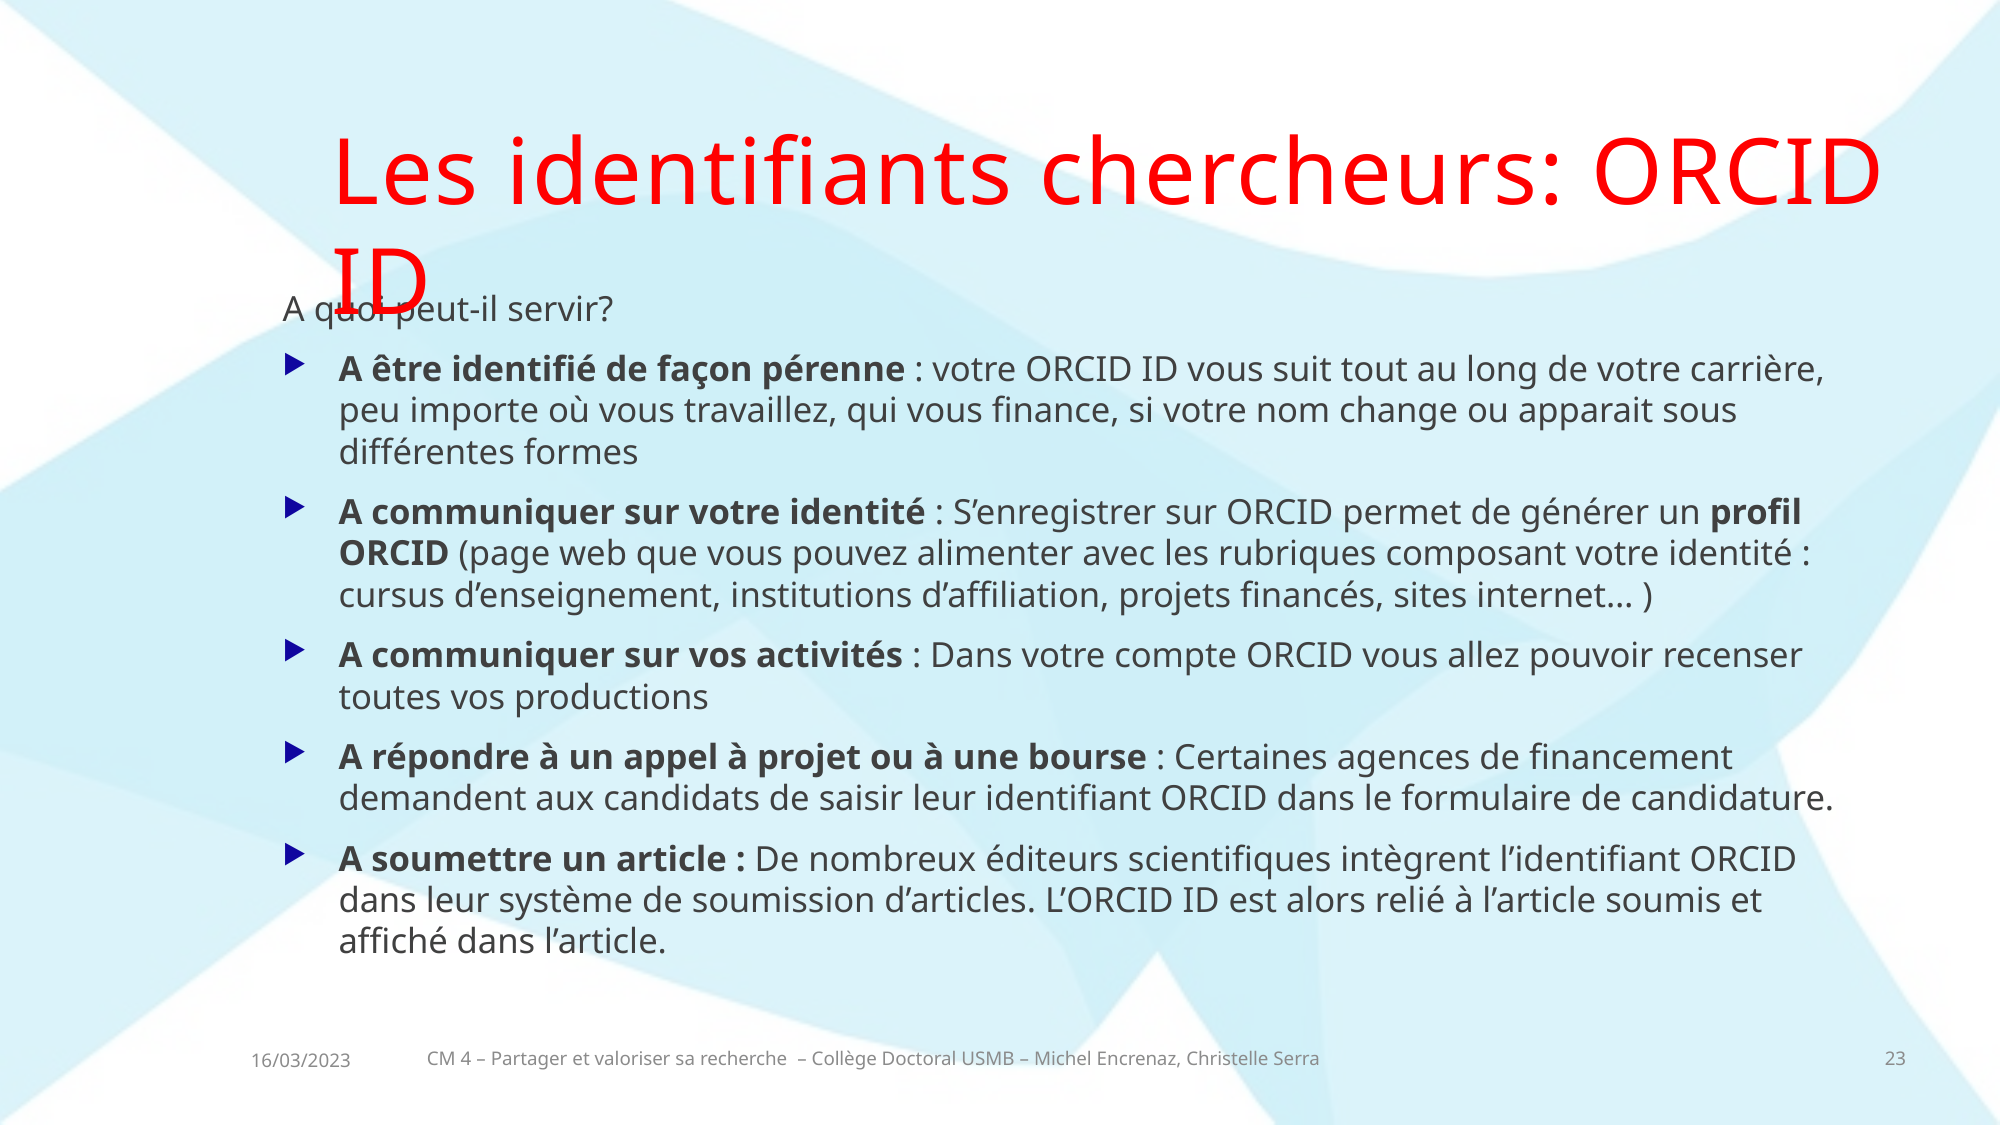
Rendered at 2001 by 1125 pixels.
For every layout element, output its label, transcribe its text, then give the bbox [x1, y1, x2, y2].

list A quoi peut-il servir? A être identifié de façon pérenne : votre ORCID ID vous suit tout au long de votre carrière, peu importe où vous travaillez, qui vous finance, si votre nom change ou apparait sous différentes formes A communiquer sur votre identité : S’enregistrer sur ORCID permet de générer un profil ORCID (page web que vous pouvez alimenter avec les rubriques composant votre identité : cursus d’enseignement, institutions d’affiliation, projets financés, sites internet… ) A communiquer sur vos activités : Dans votre compte ORCID vous allez pouvoir recenser toutes vos productions A répondre à un appel à projet ou à une bourse : Certaines agences de financement demandent aux candidats de saisir leur identifiant ORCID dans le formulaire de candidature. A soumettre un article : De nombreux éditeurs scientifiques intègrent l’identifiant ORCID dans leur système de soumission d’articles. L’ORCID ID est alors relié à l’article soumis et affiché dans l’article. [267, 278, 1863, 976]
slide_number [58, 1029, 366, 1090]
slide_number 23 [1826, 1029, 1922, 1090]
footer CM 4 – Partager et valoriser sa recherche – Collège Doctoral USMB – Michel Encrenaz, Christelle Serra [411, 1029, 1780, 1090]
text_box Les identifiants chercheurs: ORCID ID [316, 105, 1911, 230]
